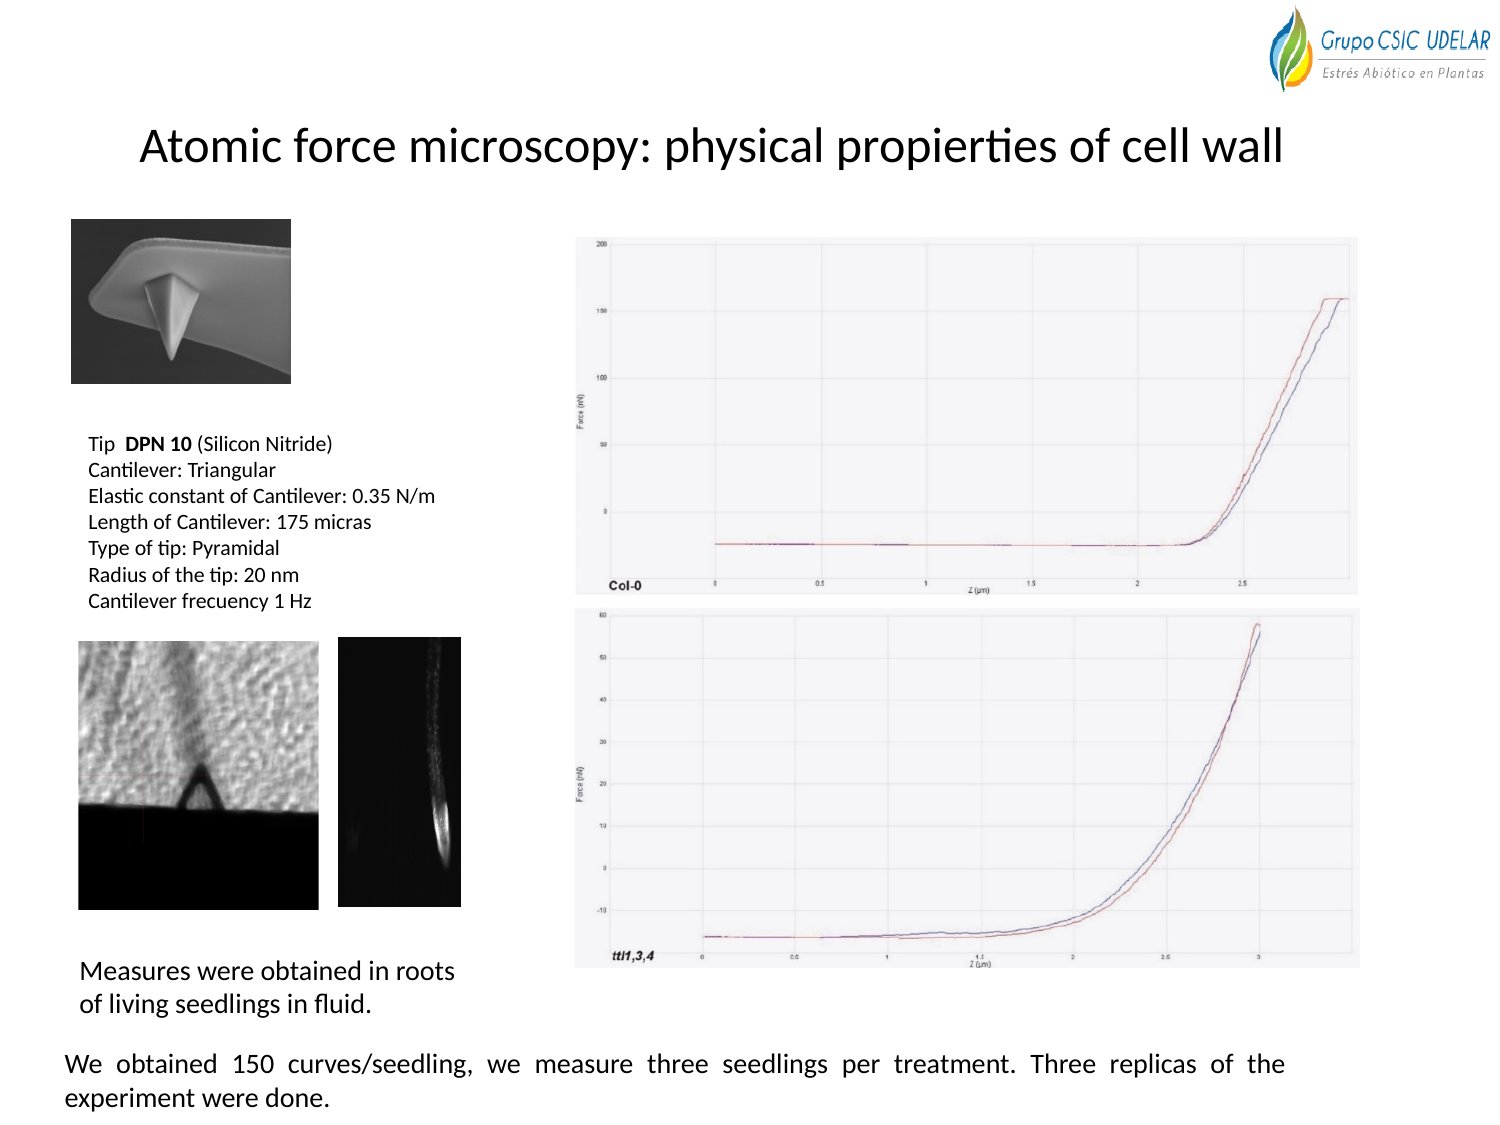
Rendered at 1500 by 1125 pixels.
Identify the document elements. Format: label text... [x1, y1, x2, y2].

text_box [69, 219, 456, 623]
text_box We obtained 150 curves/seedling, we measure three seedlings per treatment. Three replicas of the experiment were done. [49, 1038, 1303, 1121]
picture [574, 237, 1360, 968]
text_box Atomic force microscopy: physical propierties of cell wall [0, 104, 1462, 180]
picture [1259, 1, 1498, 100]
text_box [64, 637, 493, 1029]
